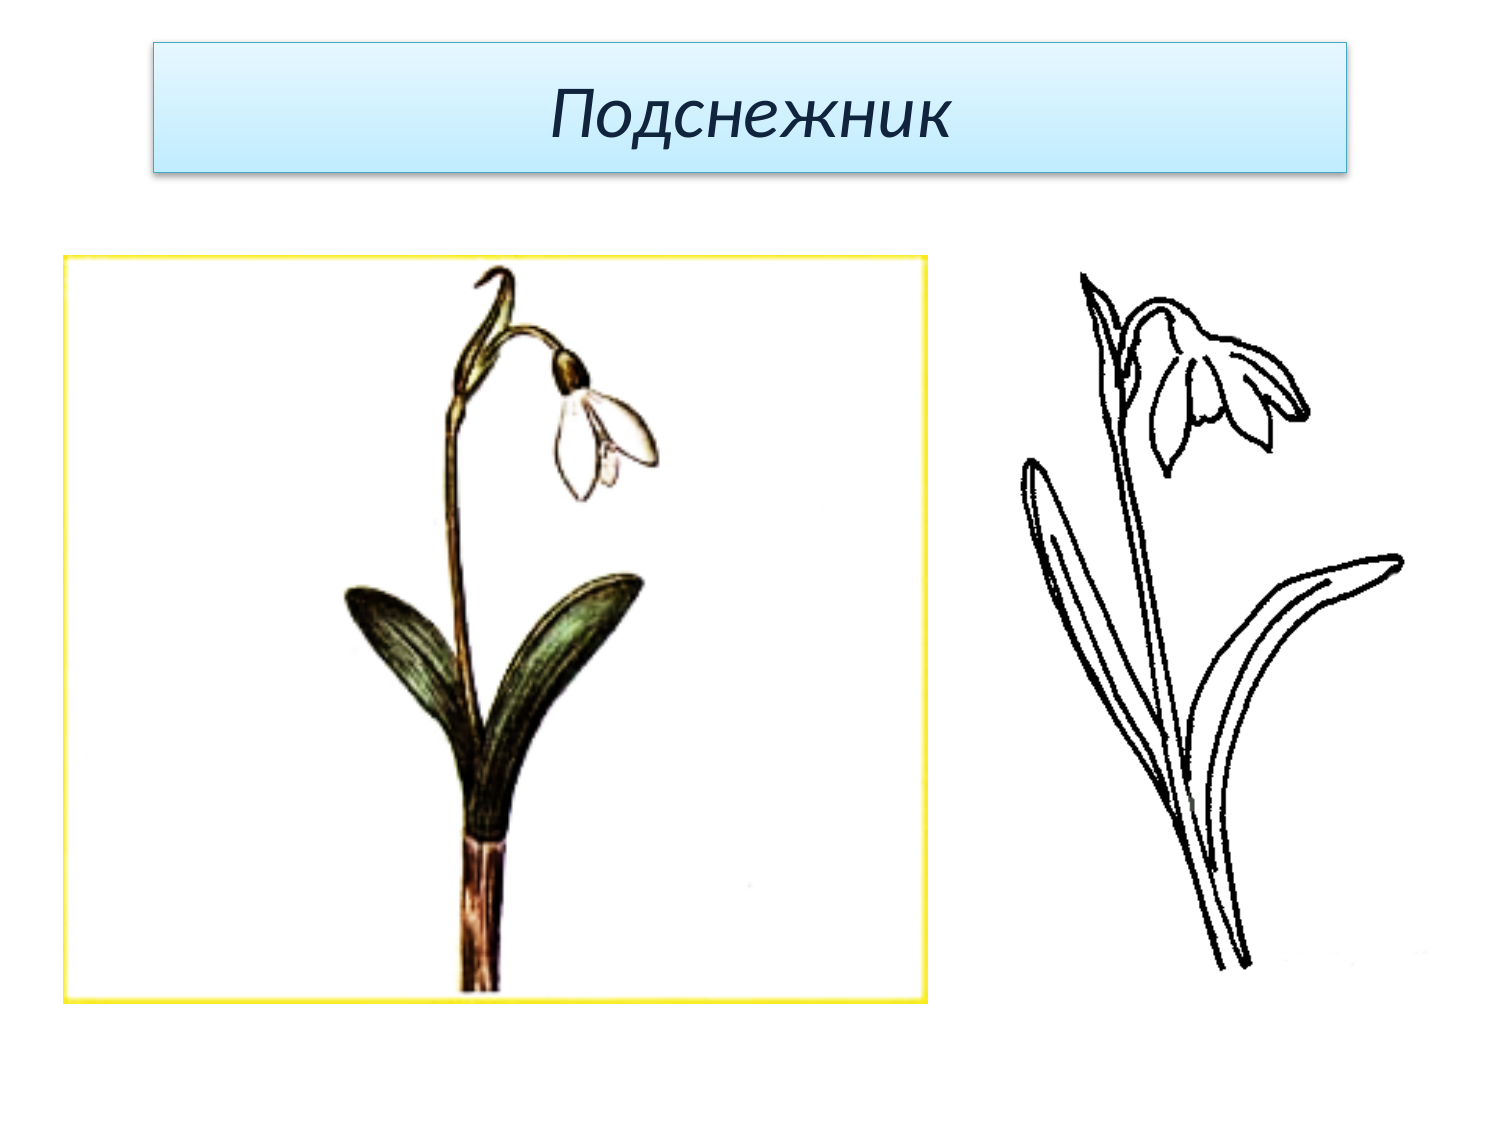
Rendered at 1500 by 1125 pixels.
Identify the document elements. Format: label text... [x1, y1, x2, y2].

text_box Подснежник [153, 42, 1347, 173]
picture [984, 255, 1436, 1004]
picture [63, 255, 928, 1004]
